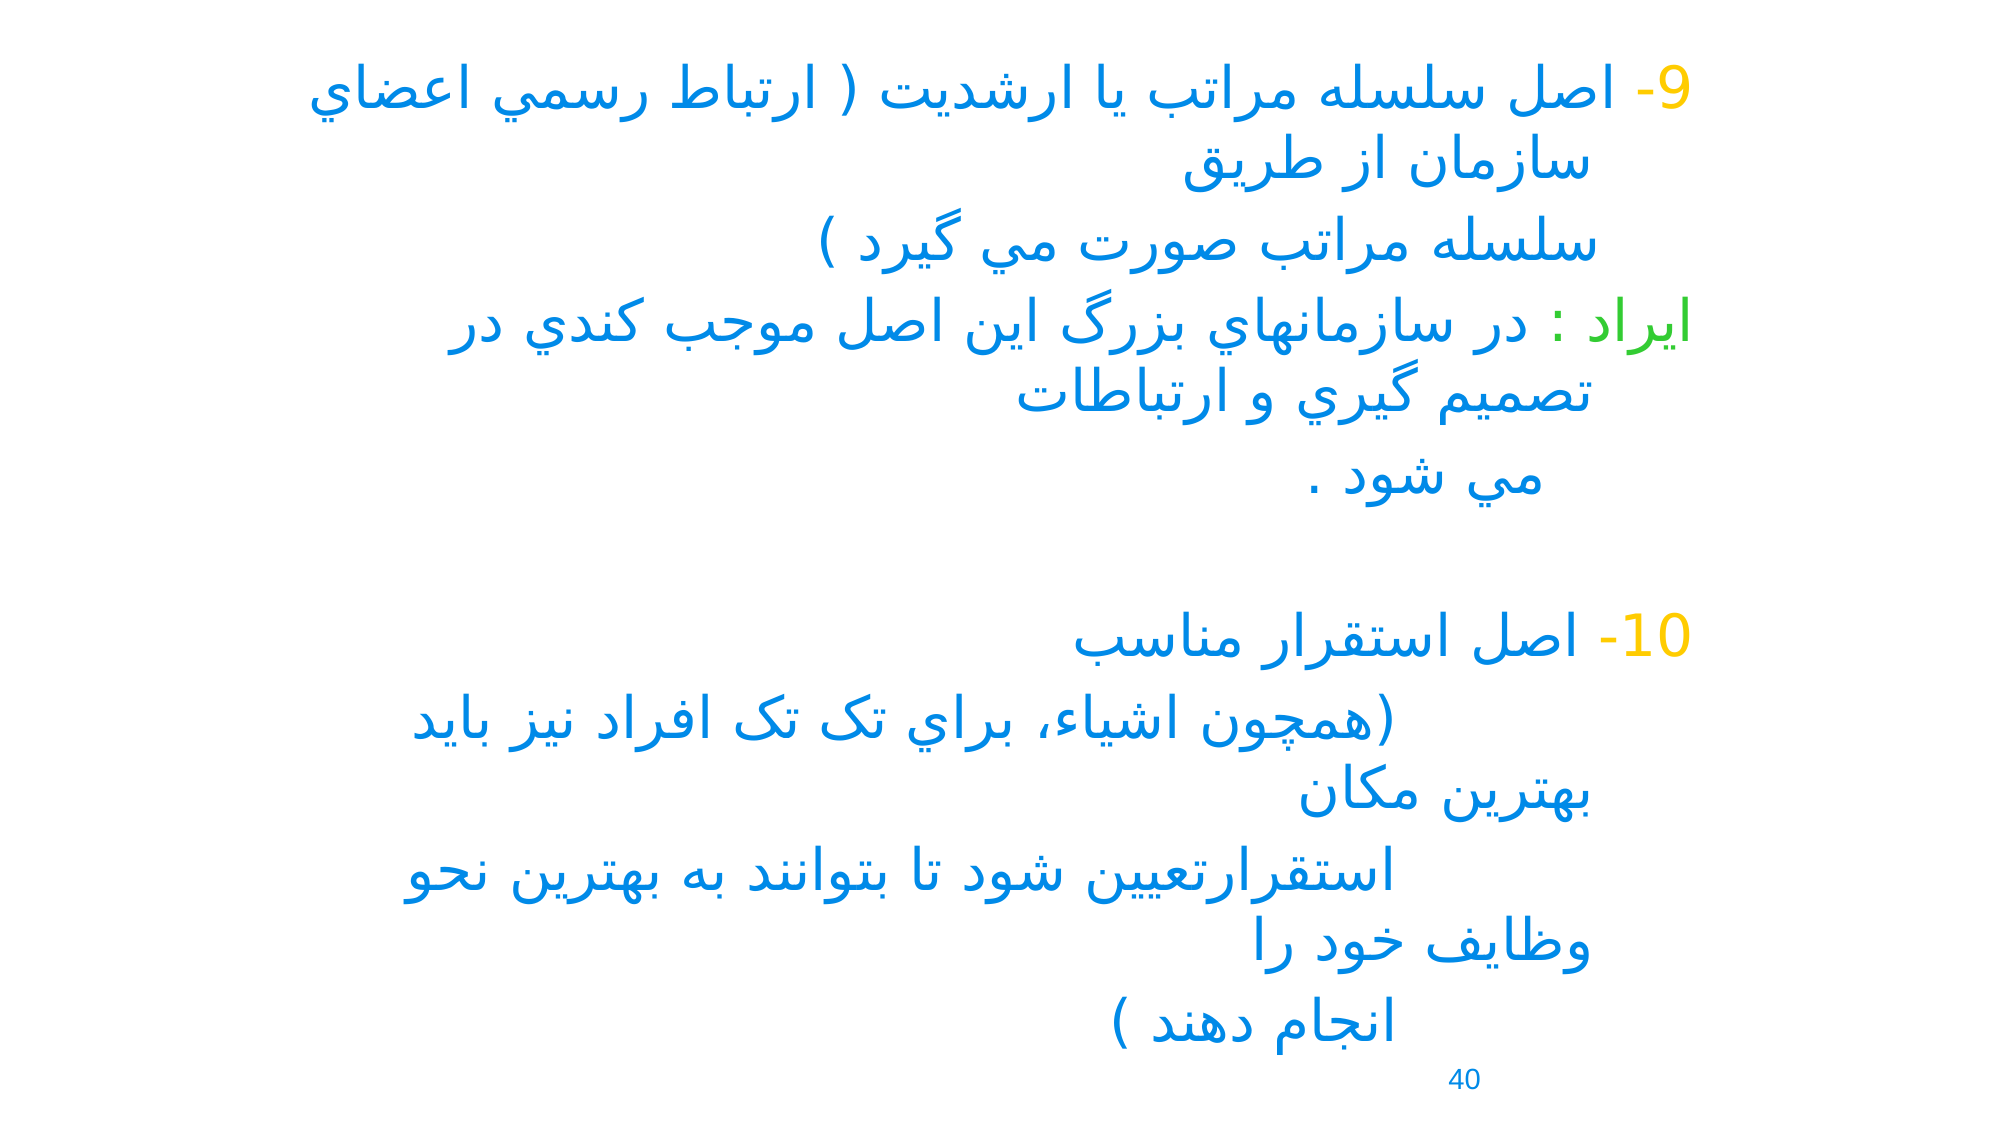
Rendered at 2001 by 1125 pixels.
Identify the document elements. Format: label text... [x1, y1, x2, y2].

slide_number 40 [1433, 1024, 1901, 1103]
list 9- اصل سلسله مراتب يا ارشديت ( ارتباط رسمي اعضاي سازمان از طريق سلسله مراتب صورت مي گيرد ) ايراد : در سازمانهاي بزرگ اين اصل موجب کندي در تصميم گيري و ارتباطات مي شود . 10- اصل استقرار مناسب (همچون اشیاء، براي تک تک افراد نیز بايد بهترين مکان استقرارتعيين شود تا بتوانند به بهترين نحو وظايف خود را انجام دهند ) 11- اصل عدالت و مساوات ( وفاداري اعضاي سازمان را دنبال خواهد داشت ) [290, 42, 1710, 1083]
